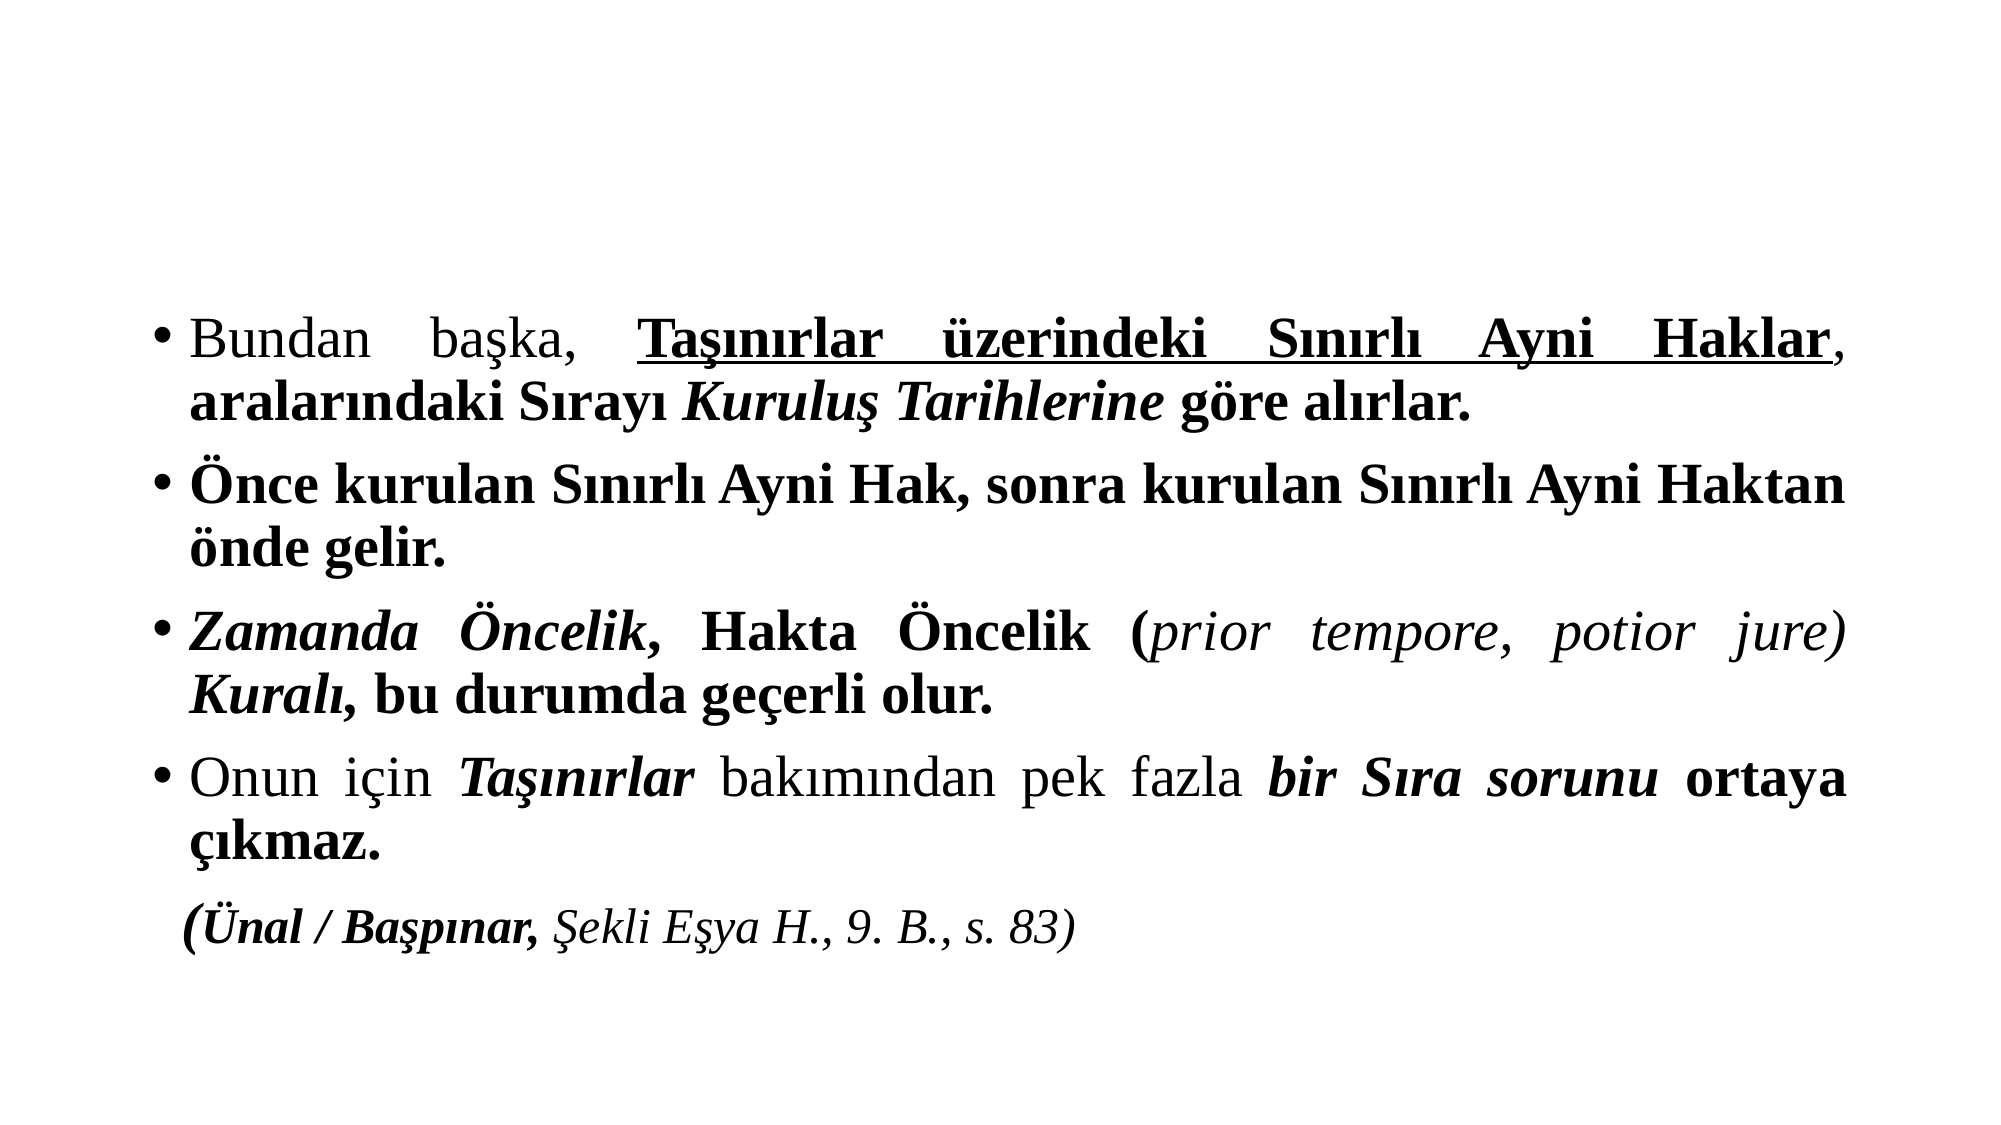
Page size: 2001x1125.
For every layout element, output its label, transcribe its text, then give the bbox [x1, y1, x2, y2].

list Bundan başka, Taşınırlar üzerindeki Sınırlı Ayni Haklar, aralarındaki Sırayı Kuruluş Tarihlerine göre alırlar. Önce kurulan Sınırlı Ayni Hak, sonra kurulan Sınırlı Ayni Haktan önde gelir. Zamanda Öncelik, Hakta Öncelik (prior tempore, potior jure) Kuralı, bu durumda geçerli olur. Onun için Taşınırlar bakımından pek fazla bir Sıra sorunu ortaya çıkmaz. (Ünal / Başpınar, Şekli Eşya H., 9. B., s. 83) [137, 299, 1863, 1014]
